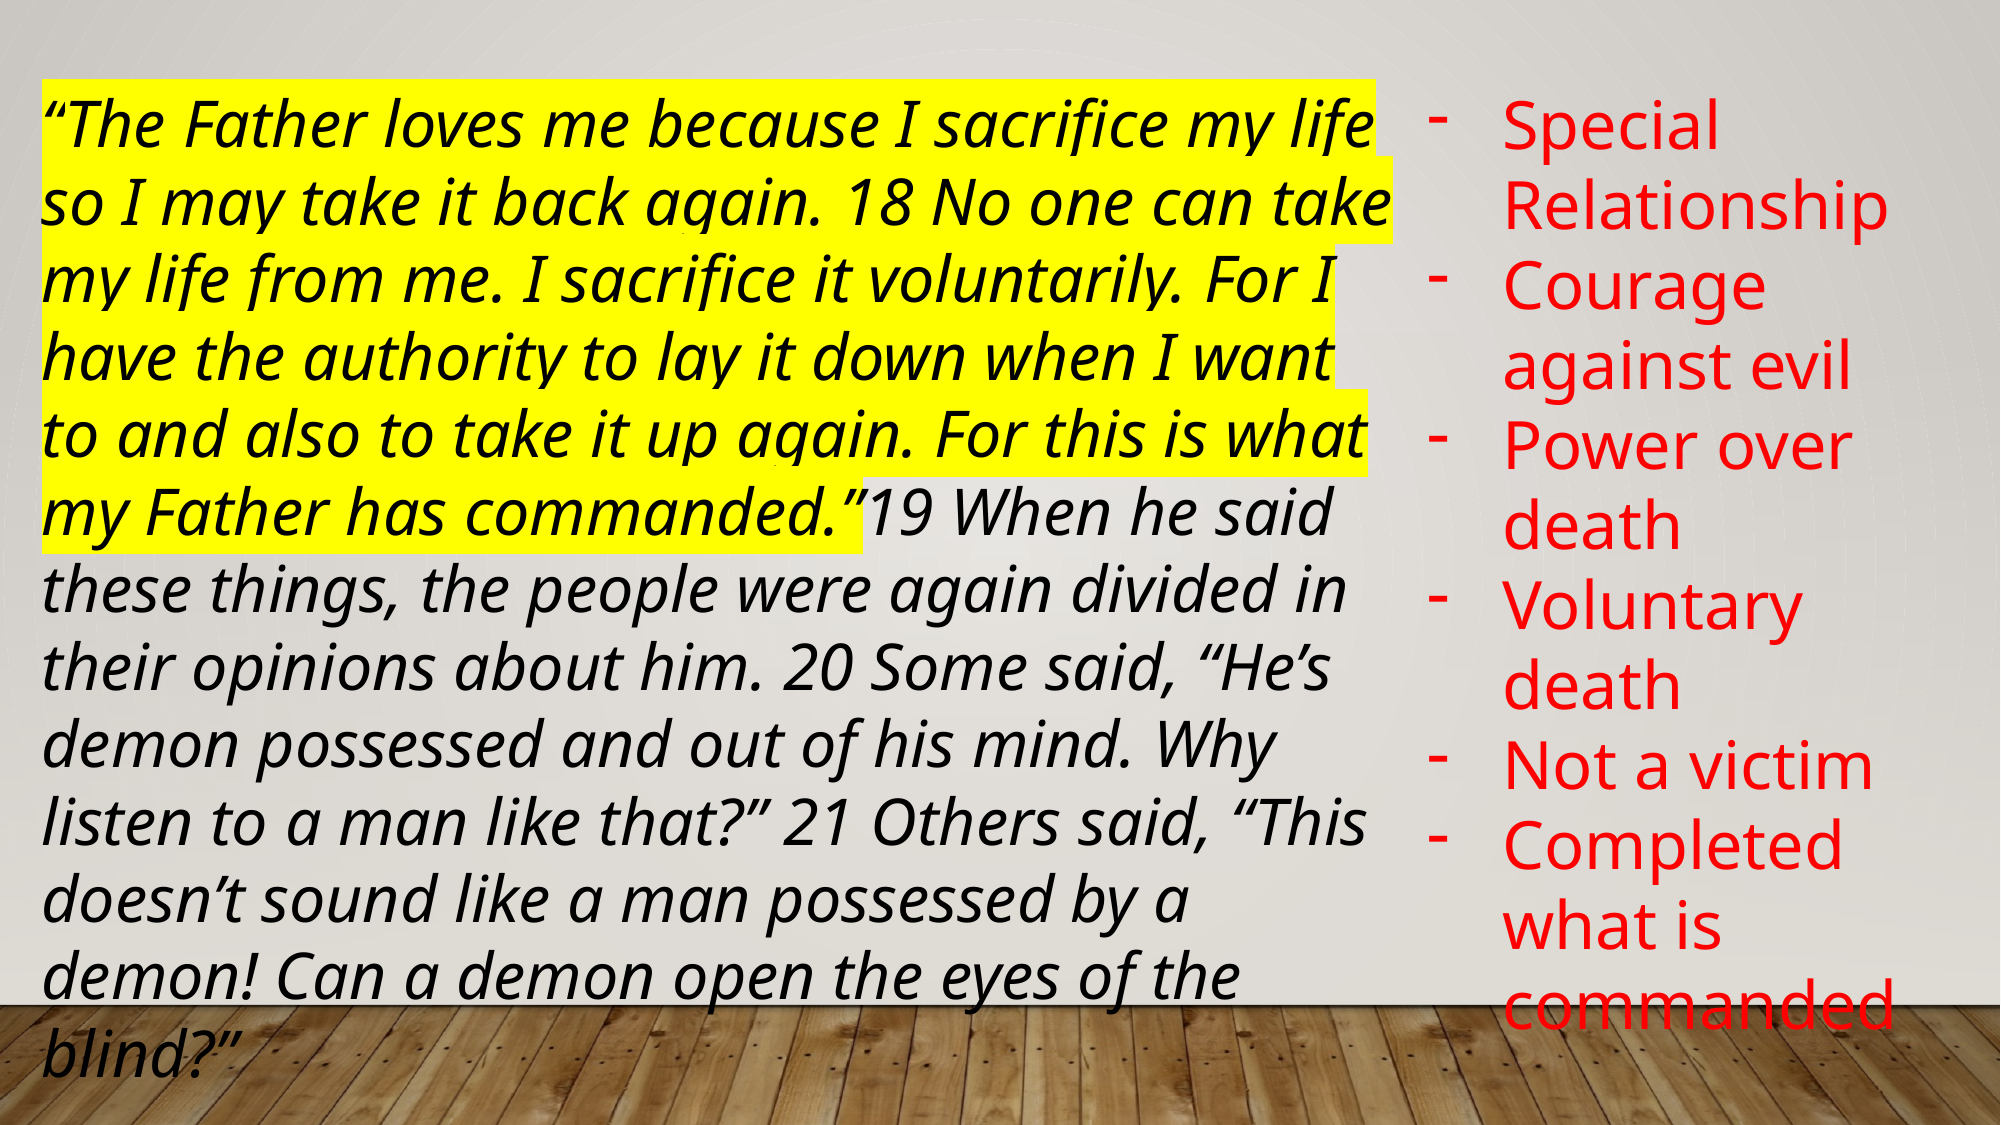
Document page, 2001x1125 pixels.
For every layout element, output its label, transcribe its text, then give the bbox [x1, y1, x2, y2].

picture [0, 1005, 2000, 1125]
text_box Special Relationship Courage against evil Power over death Voluntary death Not a victim Completed what is commanded [1412, 75, 2000, 1051]
text_box “The Father loves me because I sacrifice my life so I may take it back again. 18 No one can take my life from me. I sacrifice it voluntarily. For I have the authority to lay it down when I want to and also to take it up again. For this is what my Father has commanded.”19 When he said these things, the people were again divided in their opinions about him. 20 Some said, “He’s demon possessed and out of his mind. Why listen to a man like that?” 21 Others said, “This doesn’t sound like a man possessed by a demon! Can a demon open the eyes of the blind?” [26, 75, 1413, 1098]
